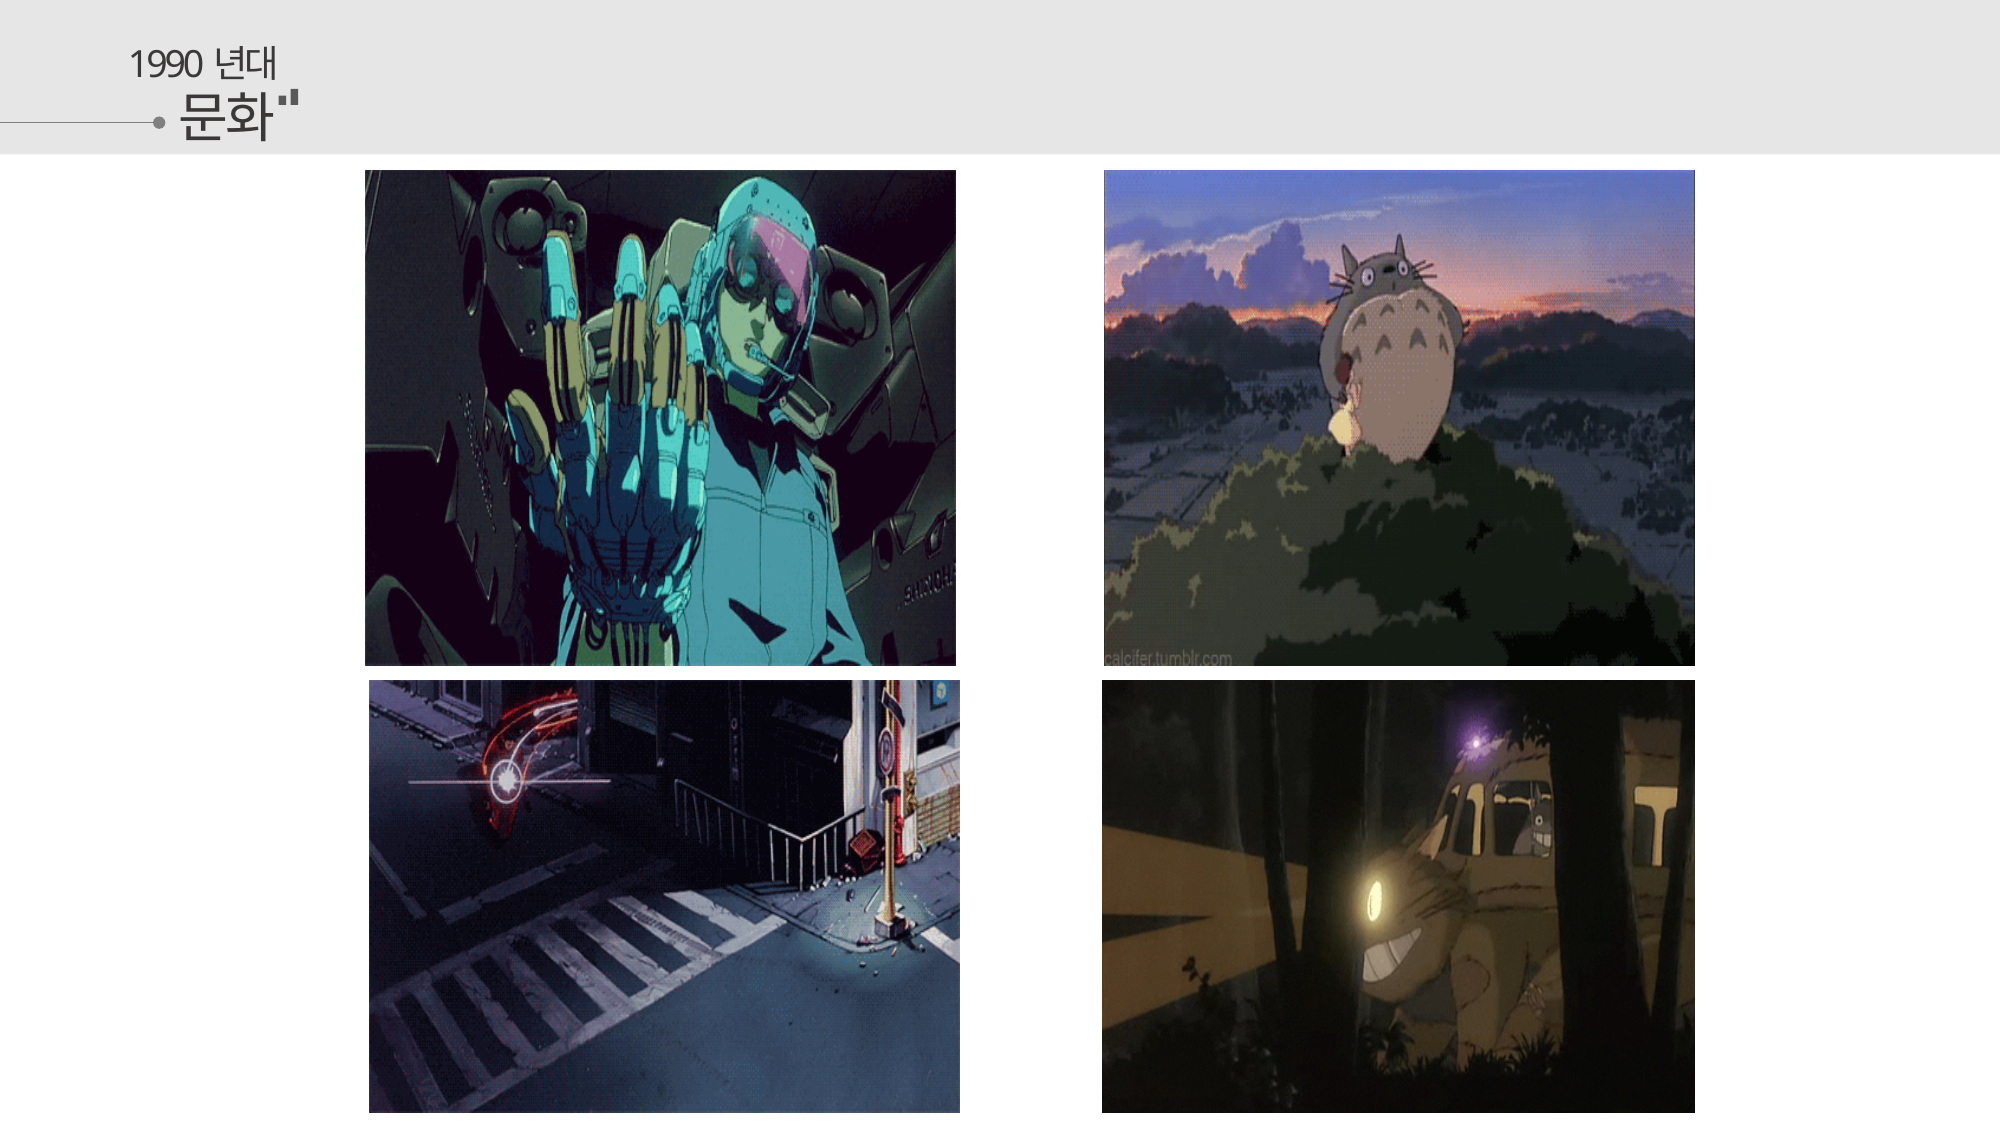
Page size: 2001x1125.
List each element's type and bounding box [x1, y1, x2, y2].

picture [1102, 680, 1695, 1113]
text_box [0, 0, 2000, 161]
picture [1104, 170, 1695, 666]
picture [369, 680, 960, 1113]
picture [365, 170, 956, 666]
